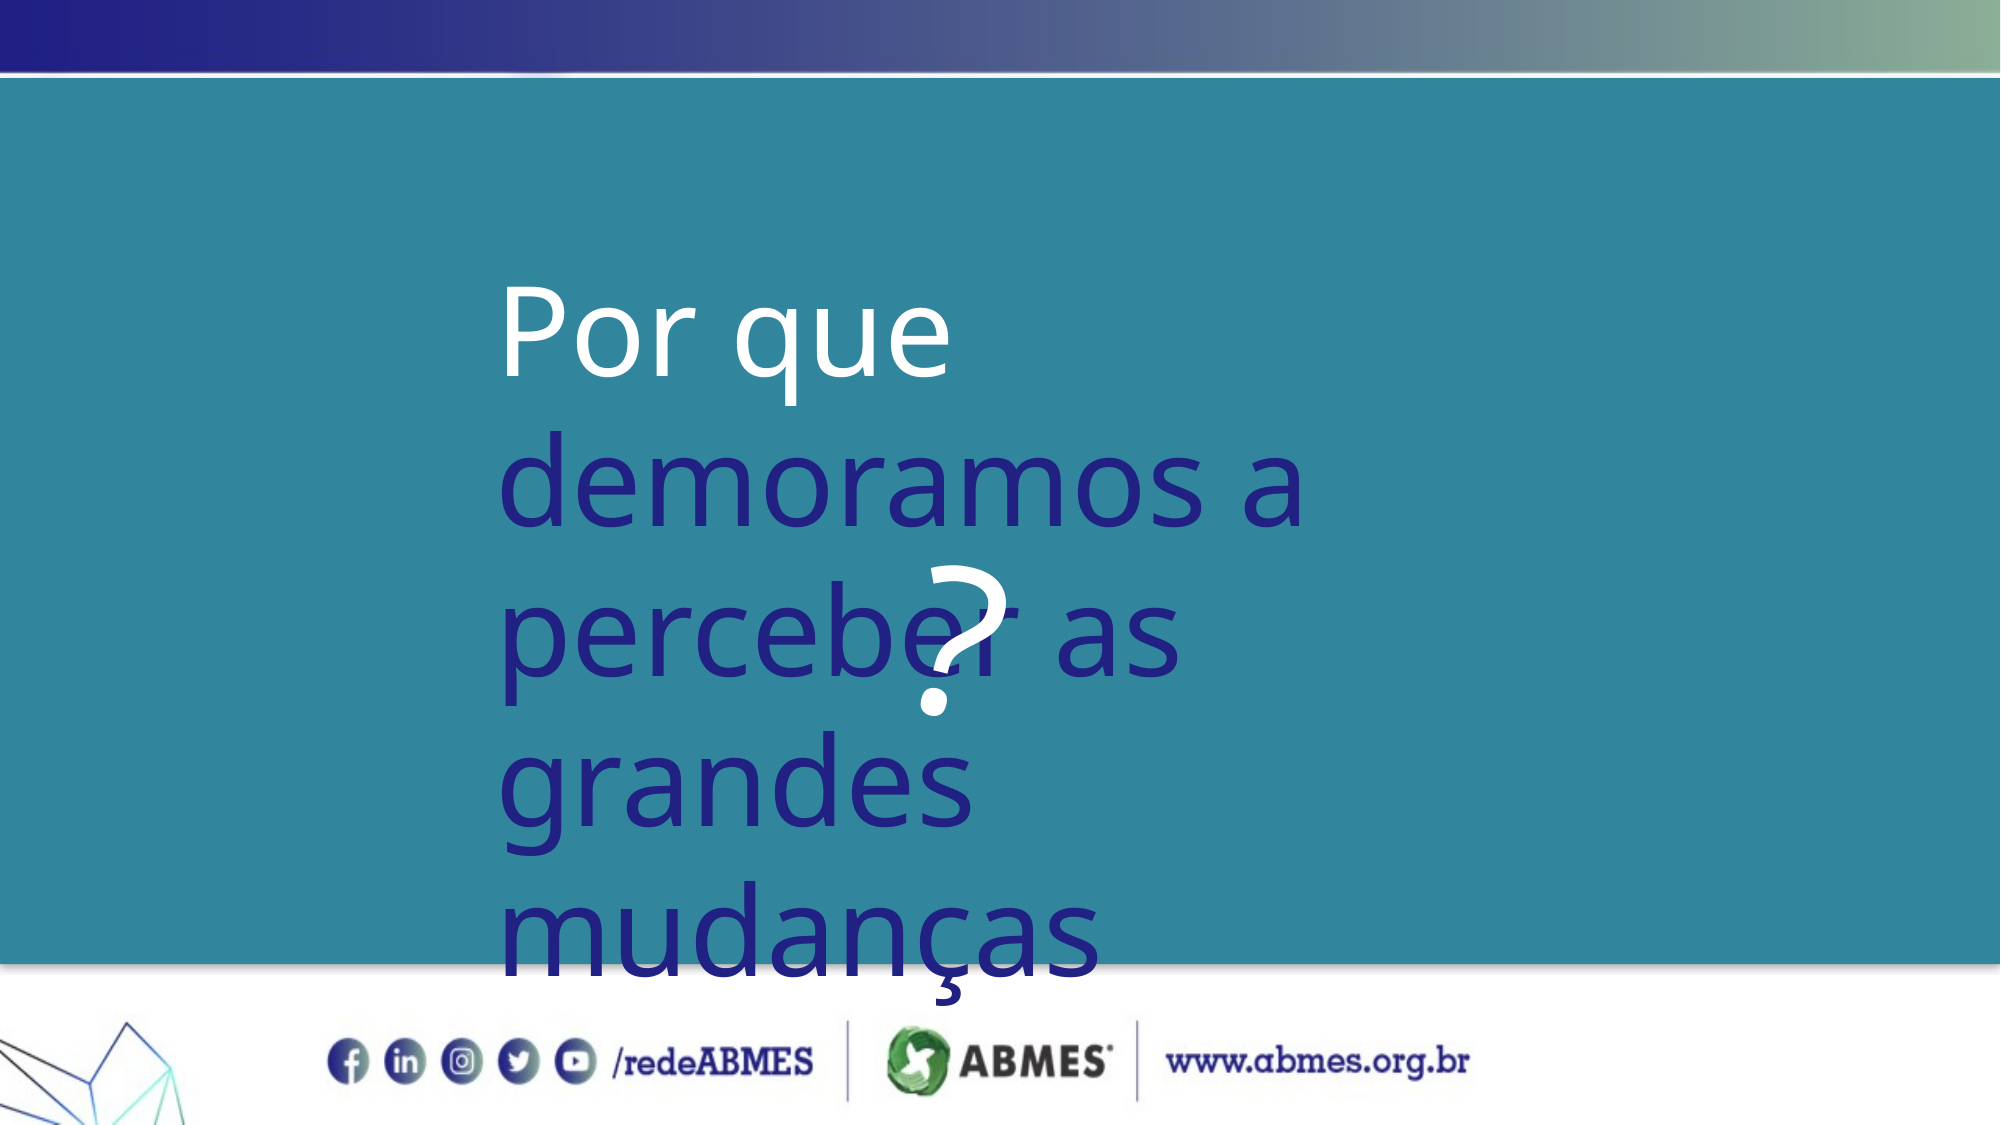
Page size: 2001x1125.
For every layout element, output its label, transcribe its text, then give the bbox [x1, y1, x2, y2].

text_box ? [869, 491, 1050, 778]
picture [0, 0, 2001, 1125]
title Por que demoramos a perceber as grandes mudanças [480, 243, 1425, 705]
text_box [0, 77, 2000, 965]
